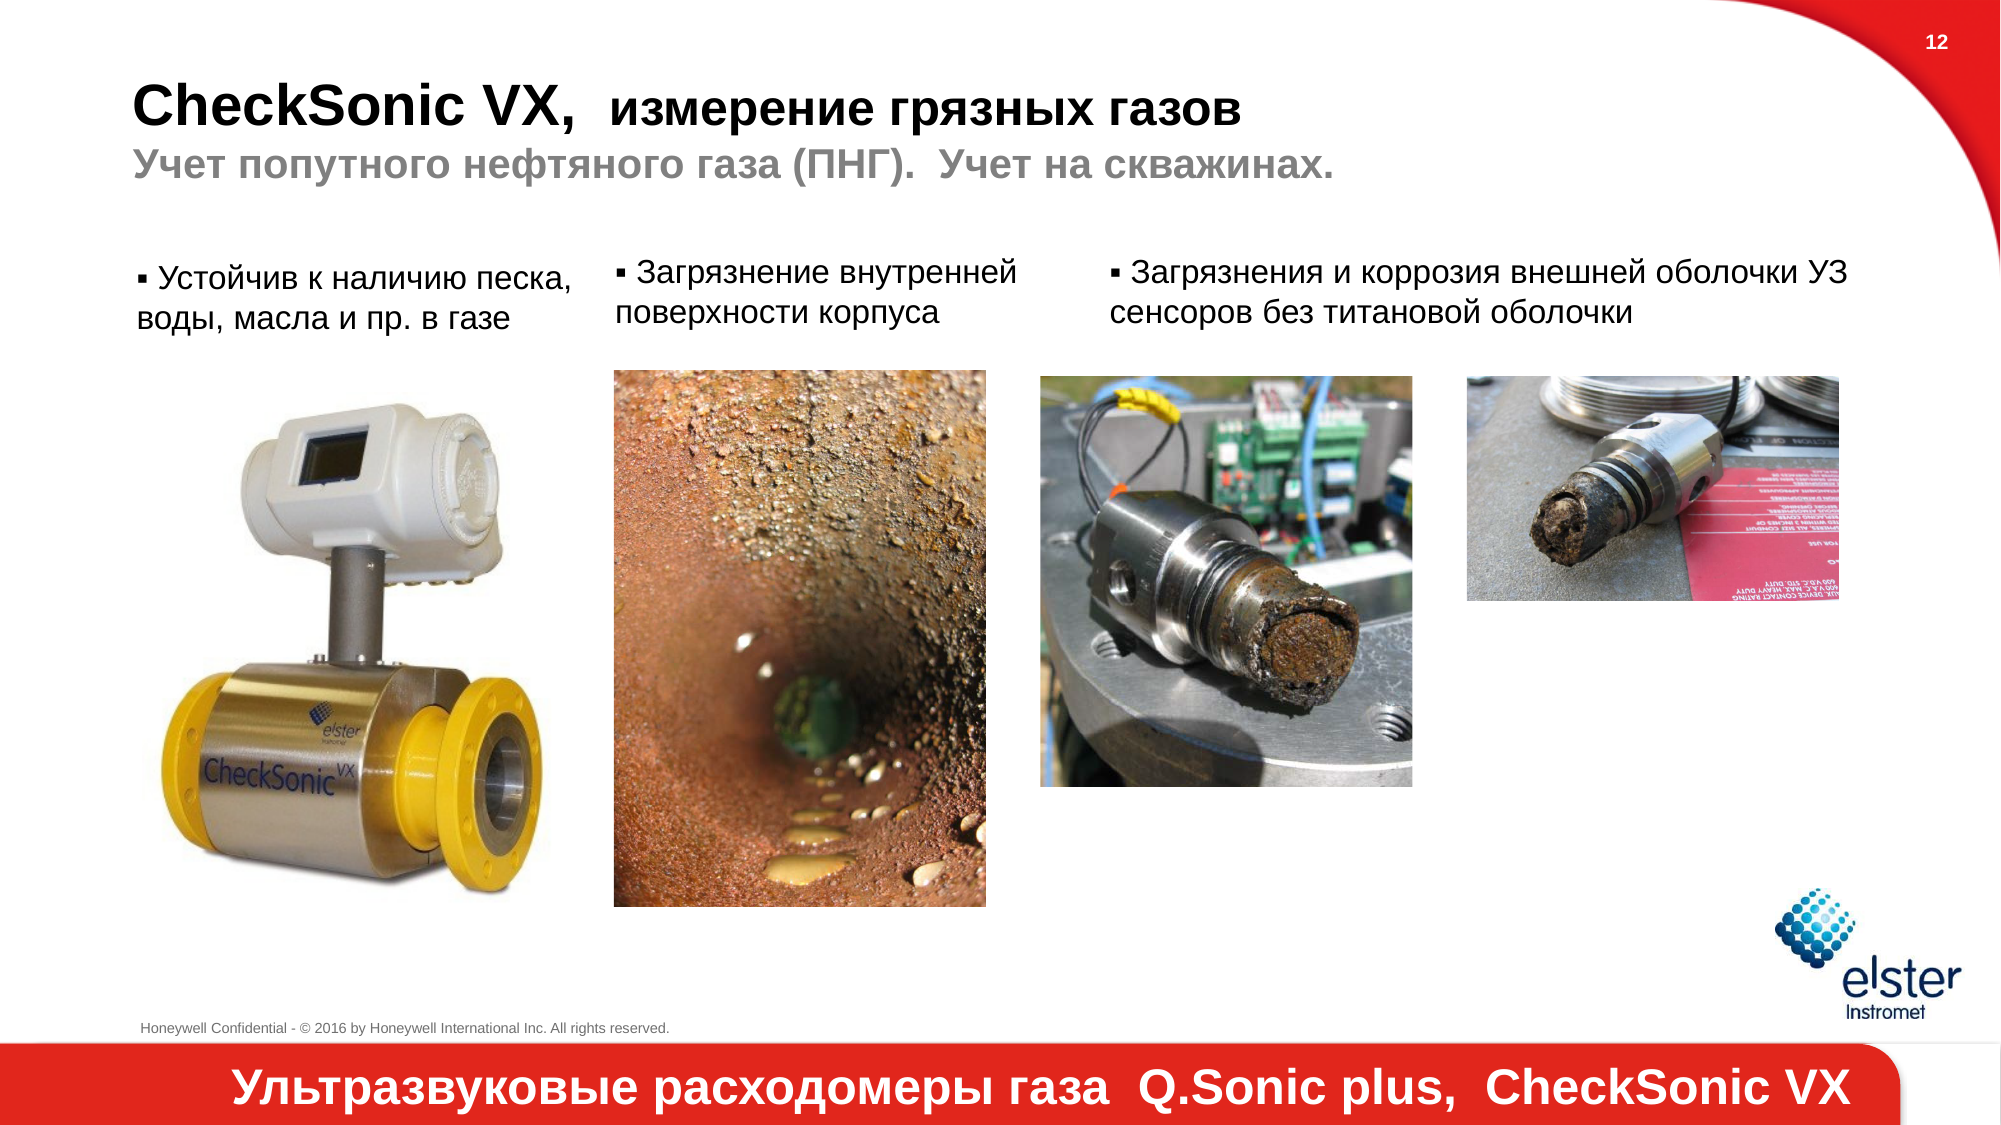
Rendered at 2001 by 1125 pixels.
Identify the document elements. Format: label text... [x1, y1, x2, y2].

title CheckSonic VX, измерение грязных газов Учет попутного нефтяного газа (ПНГ). Учет на скважинах. [117, 59, 1839, 144]
text_box ▪ Загрязнение внутренней поверхности корпуса [600, 242, 1073, 336]
text_box ▪ Устойчив к наличию песка, воды, масла и пр. в газе [121, 248, 601, 342]
list Ультразвуковые расходомеры газа Q.Sonic plus, CheckSonic VX [51, 1047, 1867, 1123]
slide_number 11 [1910, 0, 2000, 83]
text_box ▪ Загрязнения и коррозия внешней оболочки УЗ сенсоров без титановой оболочки [1094, 242, 1867, 336]
picture [0, 0, 2001, 1125]
